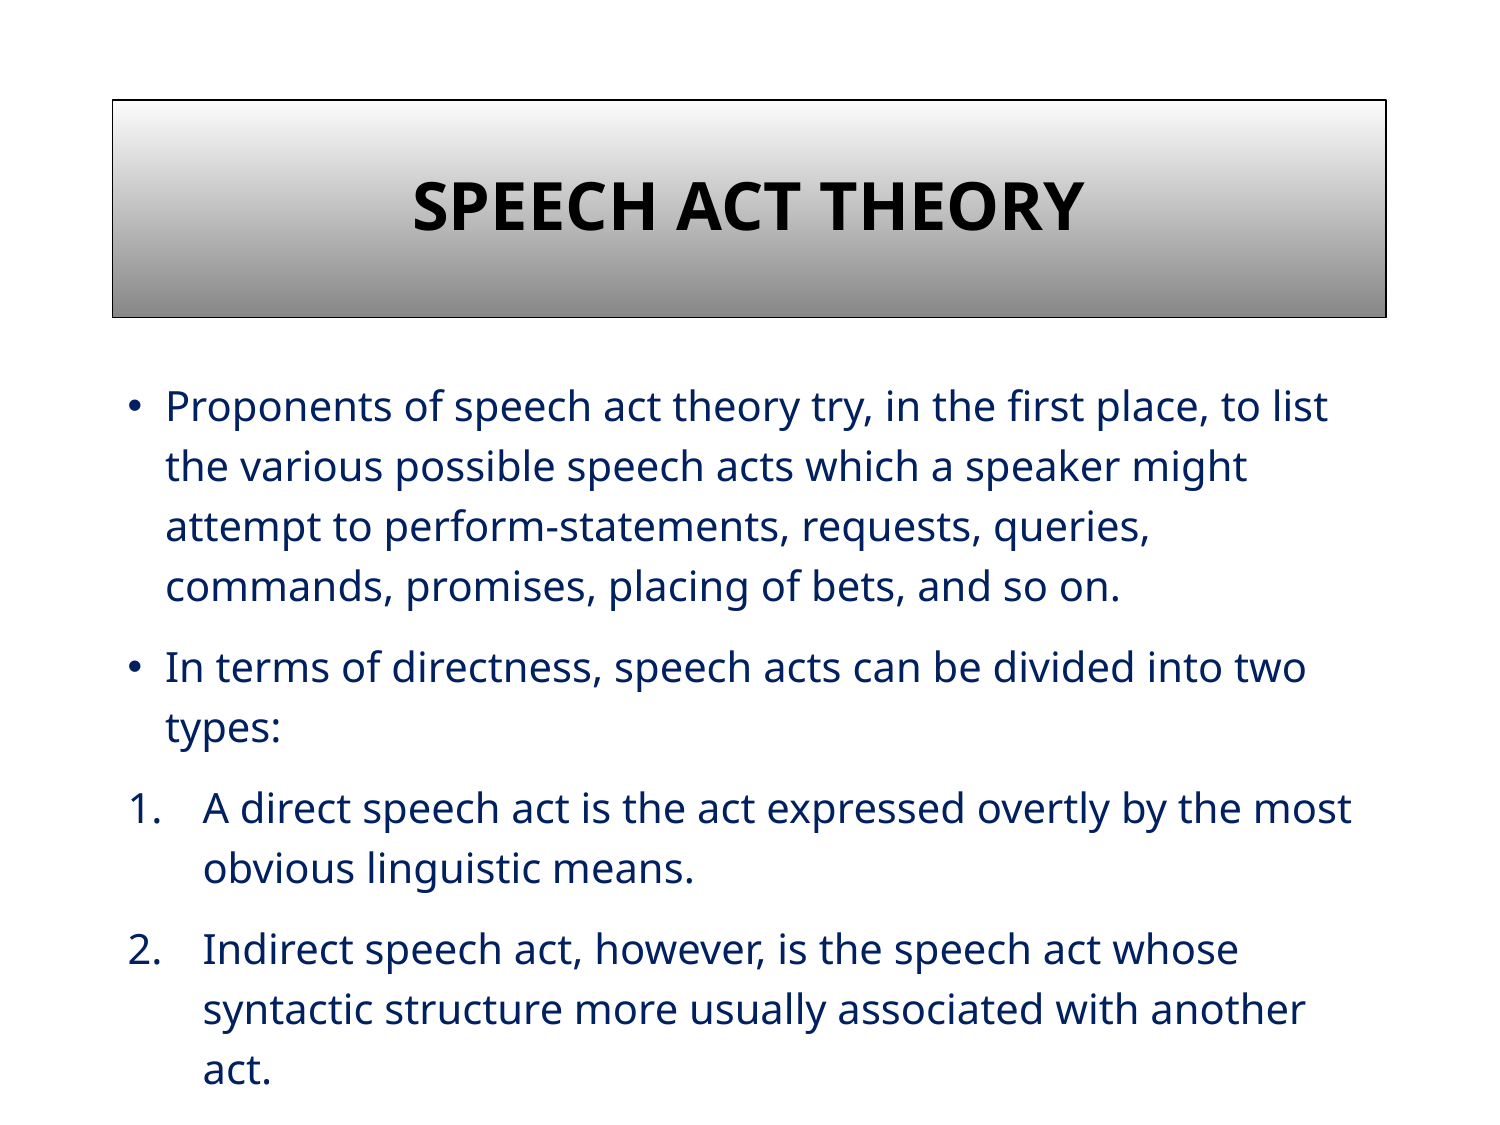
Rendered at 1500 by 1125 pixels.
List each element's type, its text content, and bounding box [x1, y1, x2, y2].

title Speech Act Theory [112, 99, 1387, 318]
list Proponents of speech act theory try, in the first place, to list the various possible speech acts which a speaker might attempt to perform-statements, requests, queries, commands, promises, placing of bets, and so on. In terms of directness, speech acts can be divided into two types: A direct speech act is the act expressed overtly by the most obvious linguistic means. Indirect speech act, however, is the speech act whose syntactic structure more usually associated with another act. [112, 362, 1400, 1088]
